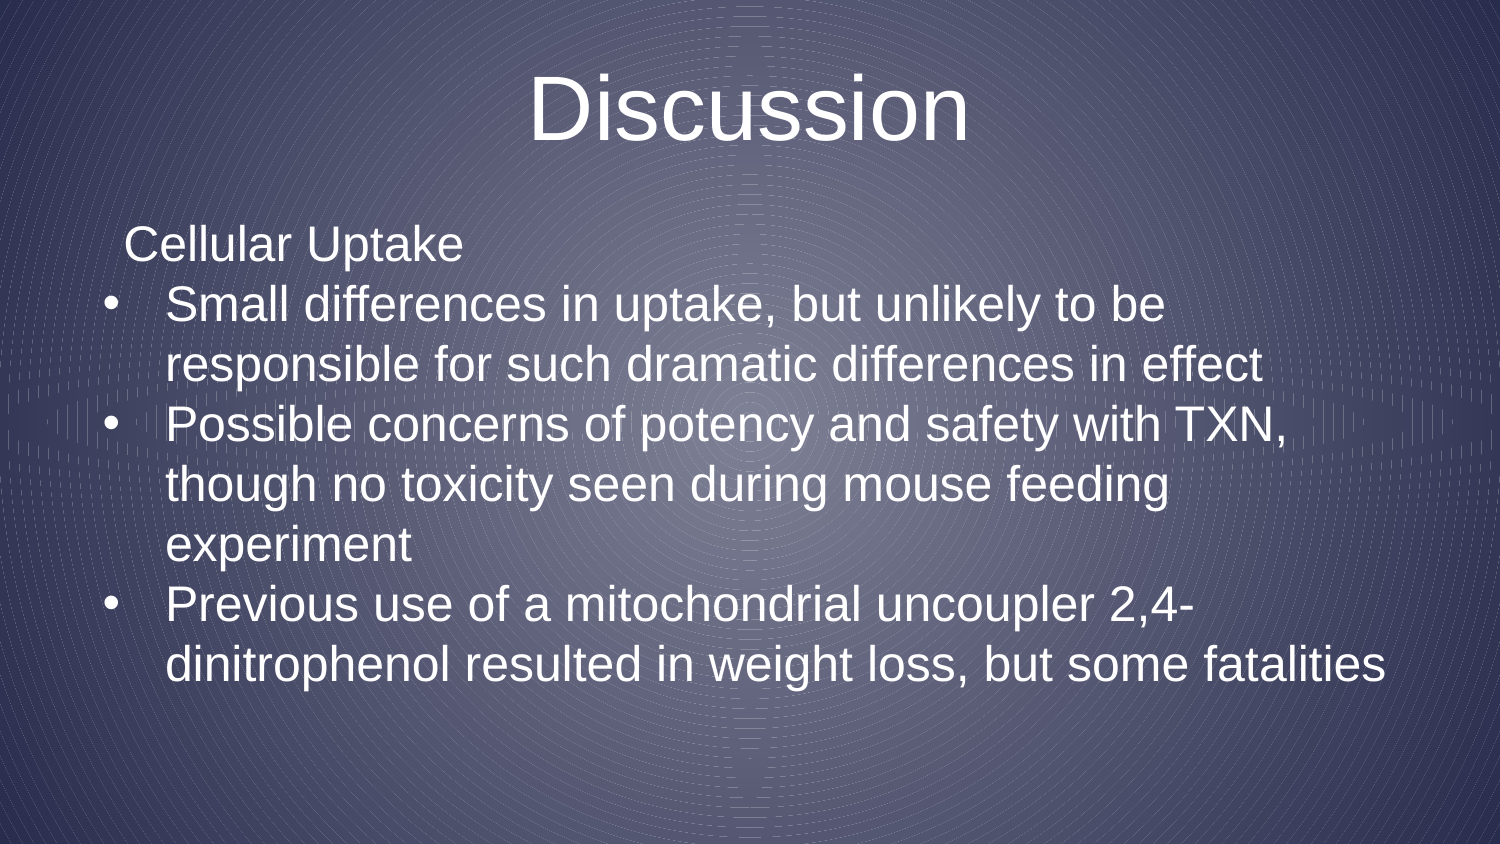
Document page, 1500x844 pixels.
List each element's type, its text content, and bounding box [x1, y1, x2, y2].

title Discussion [75, 33, 1425, 175]
list Cellular Uptake Small differences in uptake, but unlikely to be responsible for such dramatic differences in effect Possible concerns of potency and safety with TXN, though no toxicity seen during mouse feeding experiment Previous use of a mitochondrial uncoupler 2,4-dinitrophenol resulted in weight loss, but some fatalities [75, 196, 1425, 754]
